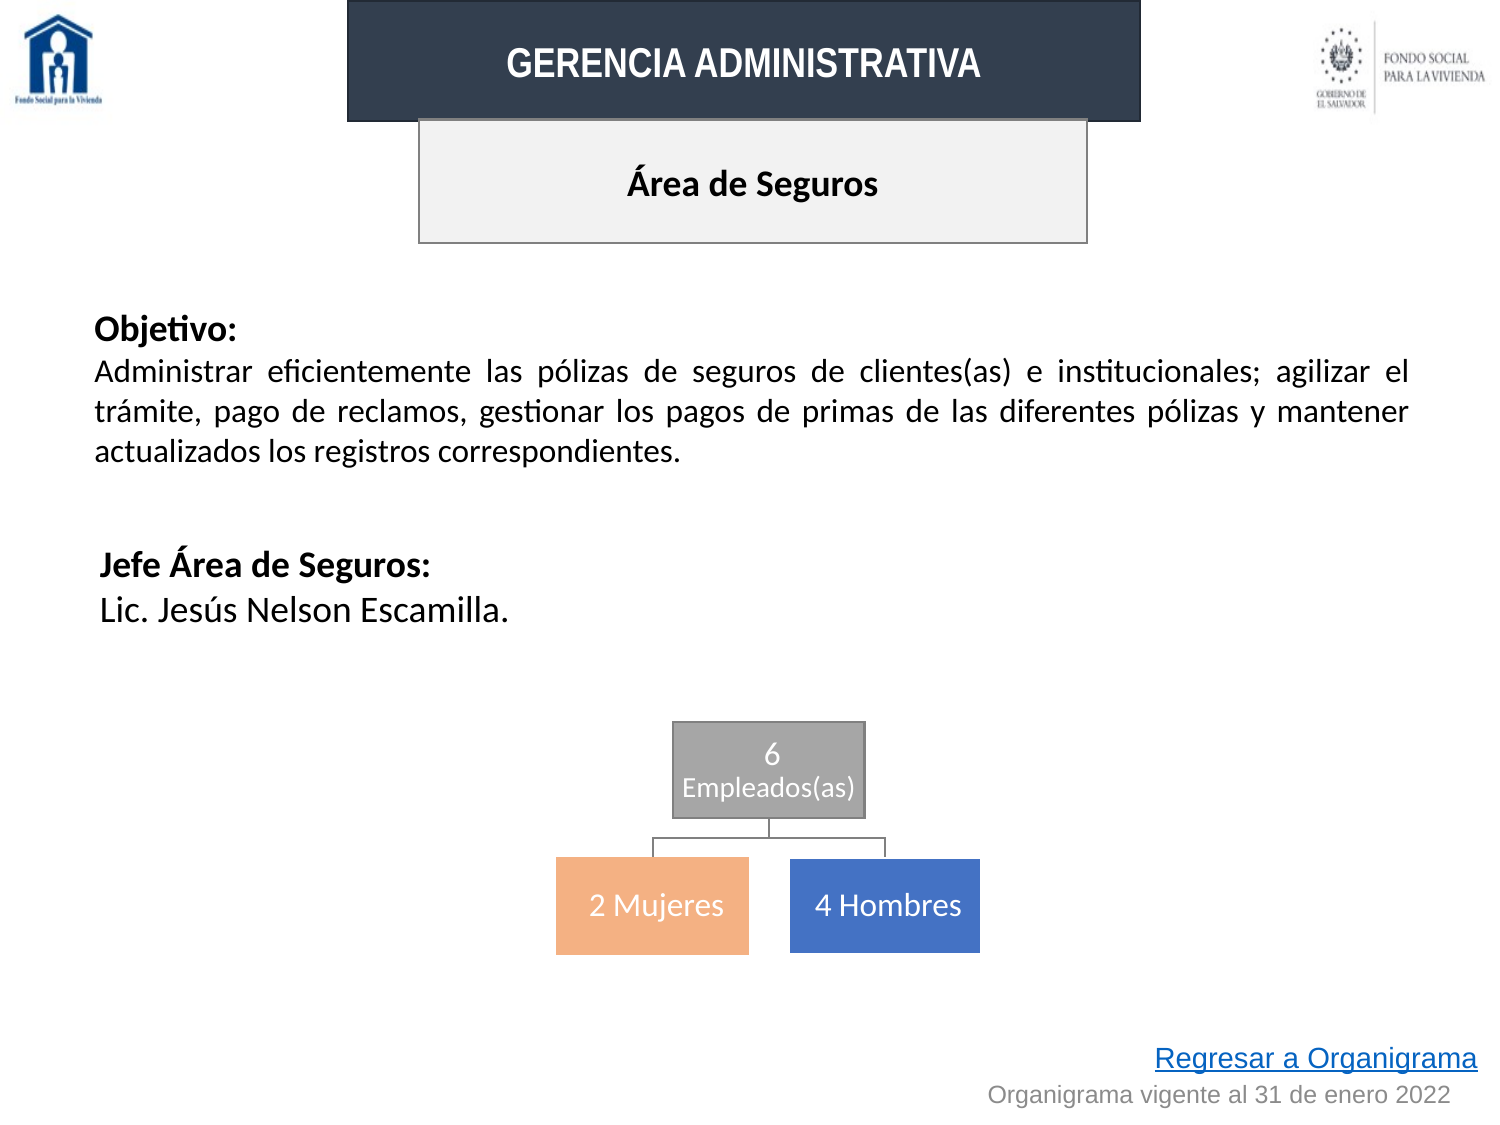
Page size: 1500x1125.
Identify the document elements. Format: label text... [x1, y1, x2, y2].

text_box Jefe Área de Seguros: Lic. Jesús Nelson Escamilla. [76, 532, 591, 638]
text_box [521, 721, 1016, 954]
text_box Área de Seguros [418, 118, 1088, 244]
text_box GERENCIA ADMINISTRATIVA [347, 0, 1141, 122]
picture [0, 0, 1500, 1125]
footer Organigrama vigente al 31 de enero 2022 [928, 1063, 1500, 1124]
text_box Regresar a Organigrama [1139, 1031, 1500, 1063]
text_box Objetivo: Administrar eficientemente las pólizas de seguros de clientes(as) e institucionales; agilizar el trámite, pago de reclamos, gestionar los pagos de primas de las diferentes pólizas y mantener actualizados los registros correspondientes. [79, 296, 1427, 477]
